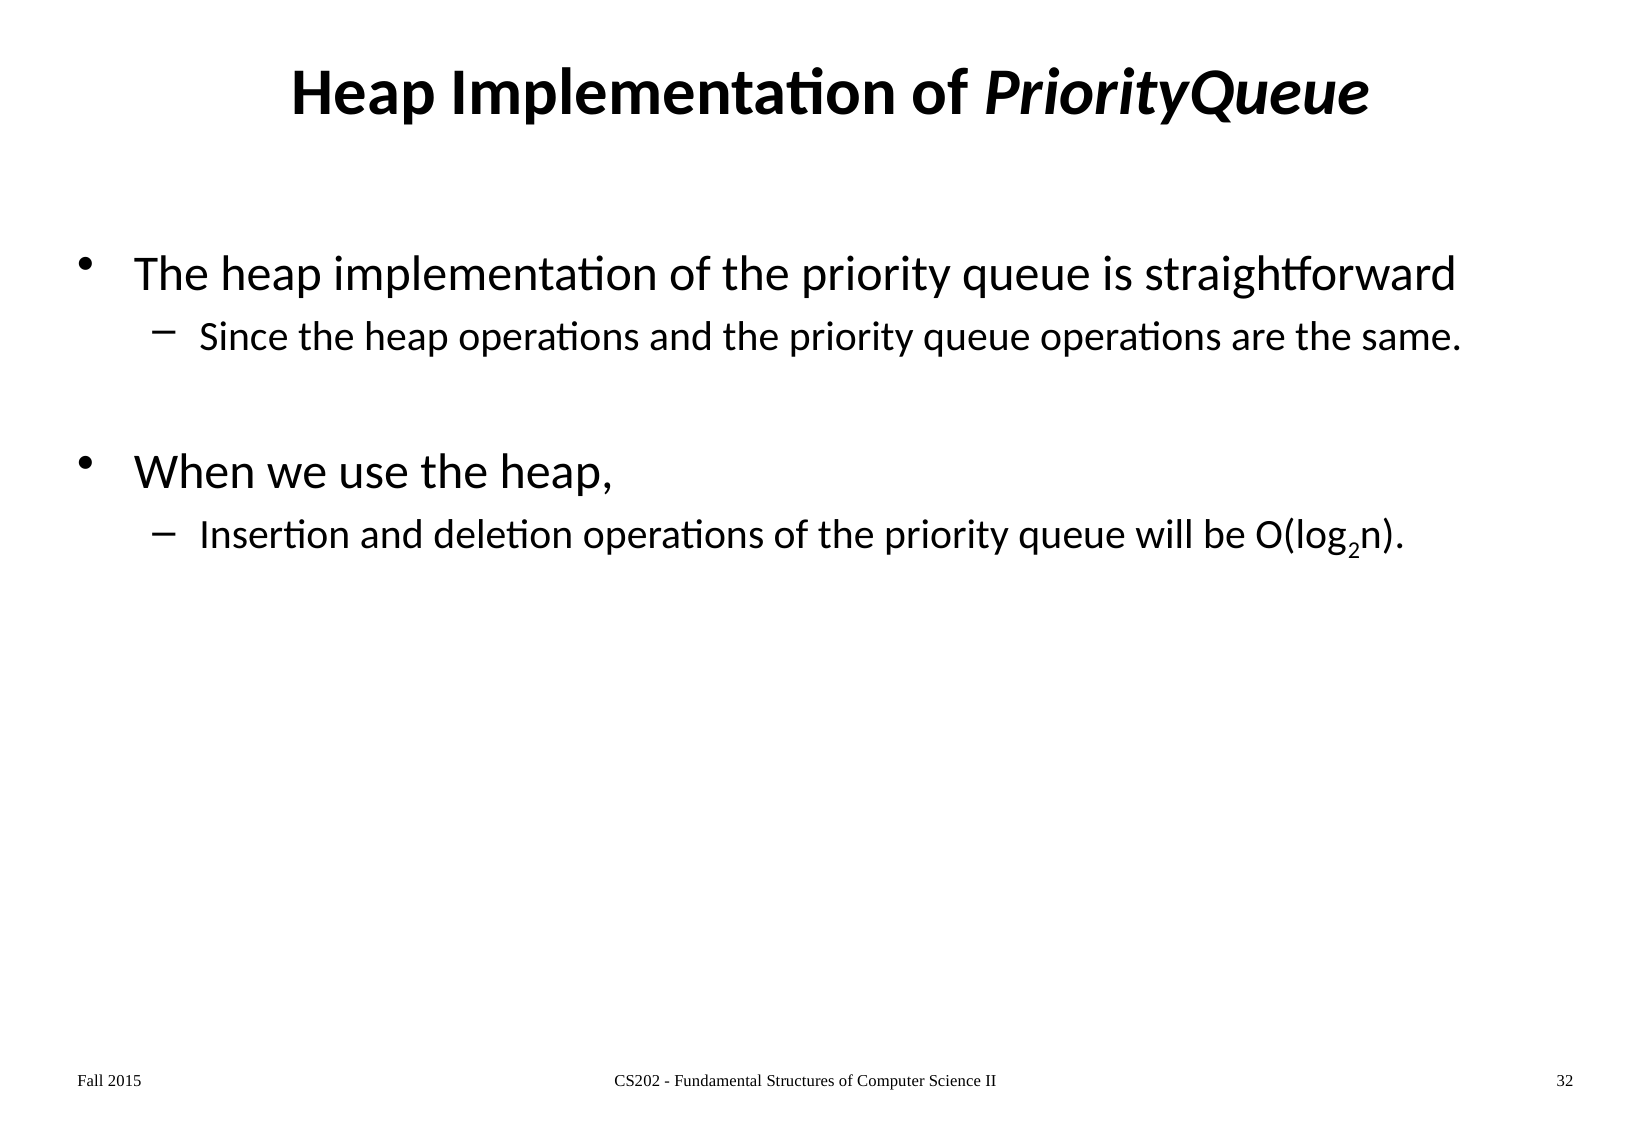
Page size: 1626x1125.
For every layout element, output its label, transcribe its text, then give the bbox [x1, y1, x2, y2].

list The heap implementation of the priority queue is straightforward Since the heap operations and the priority queue operations are the same. When we use the heap, Insertion and deletion operations of the priority queue will be O(log2n). [62, 162, 1588, 1038]
footer CS202 - Fundamental Structures of Computer Science II [500, 1062, 1111, 1101]
slide_number 32 [1249, 1062, 1589, 1101]
slide_number Fall 2015 [62, 1062, 402, 1101]
title Heap Implementation of PriorityQueue [62, 24, 1600, 150]
